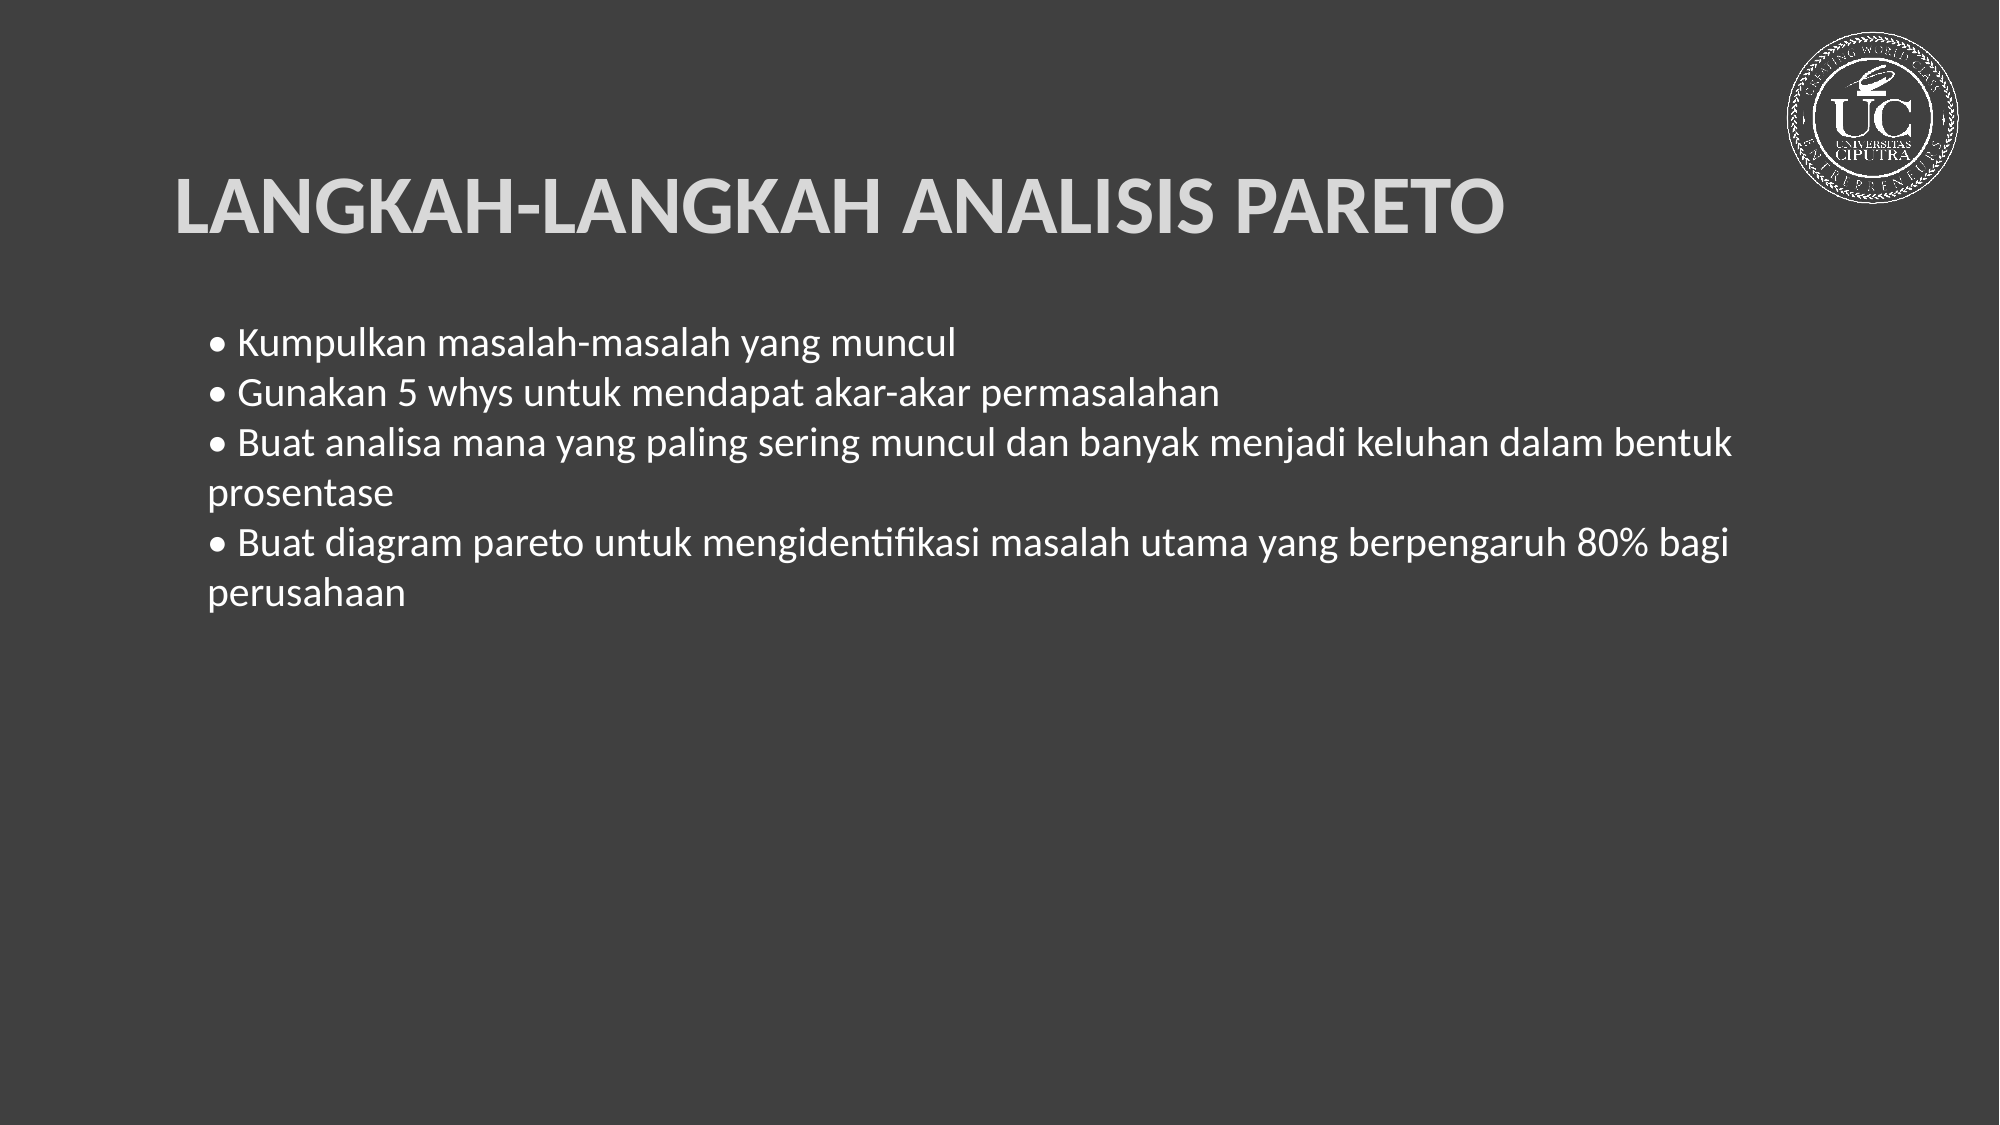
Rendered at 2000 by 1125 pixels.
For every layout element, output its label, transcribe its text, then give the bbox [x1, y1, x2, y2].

picture [1782, 27, 1963, 208]
text_box • Kumpulkan masalah-masalah yang muncul • Gunakan 5 whys untuk mendapat akar-akar permasalahan • Buat analisa mana yang paling sering muncul dan banyak menjadi keluhan dalam bentuk prosentase • Buat diagram pareto untuk mengidentifikasi masalah utama yang berpengaruh 80% bagi perusahaan [192, 299, 1808, 630]
text_box LANGKAH-LANGKAH ANALISIS PARETO [154, 140, 1747, 300]
